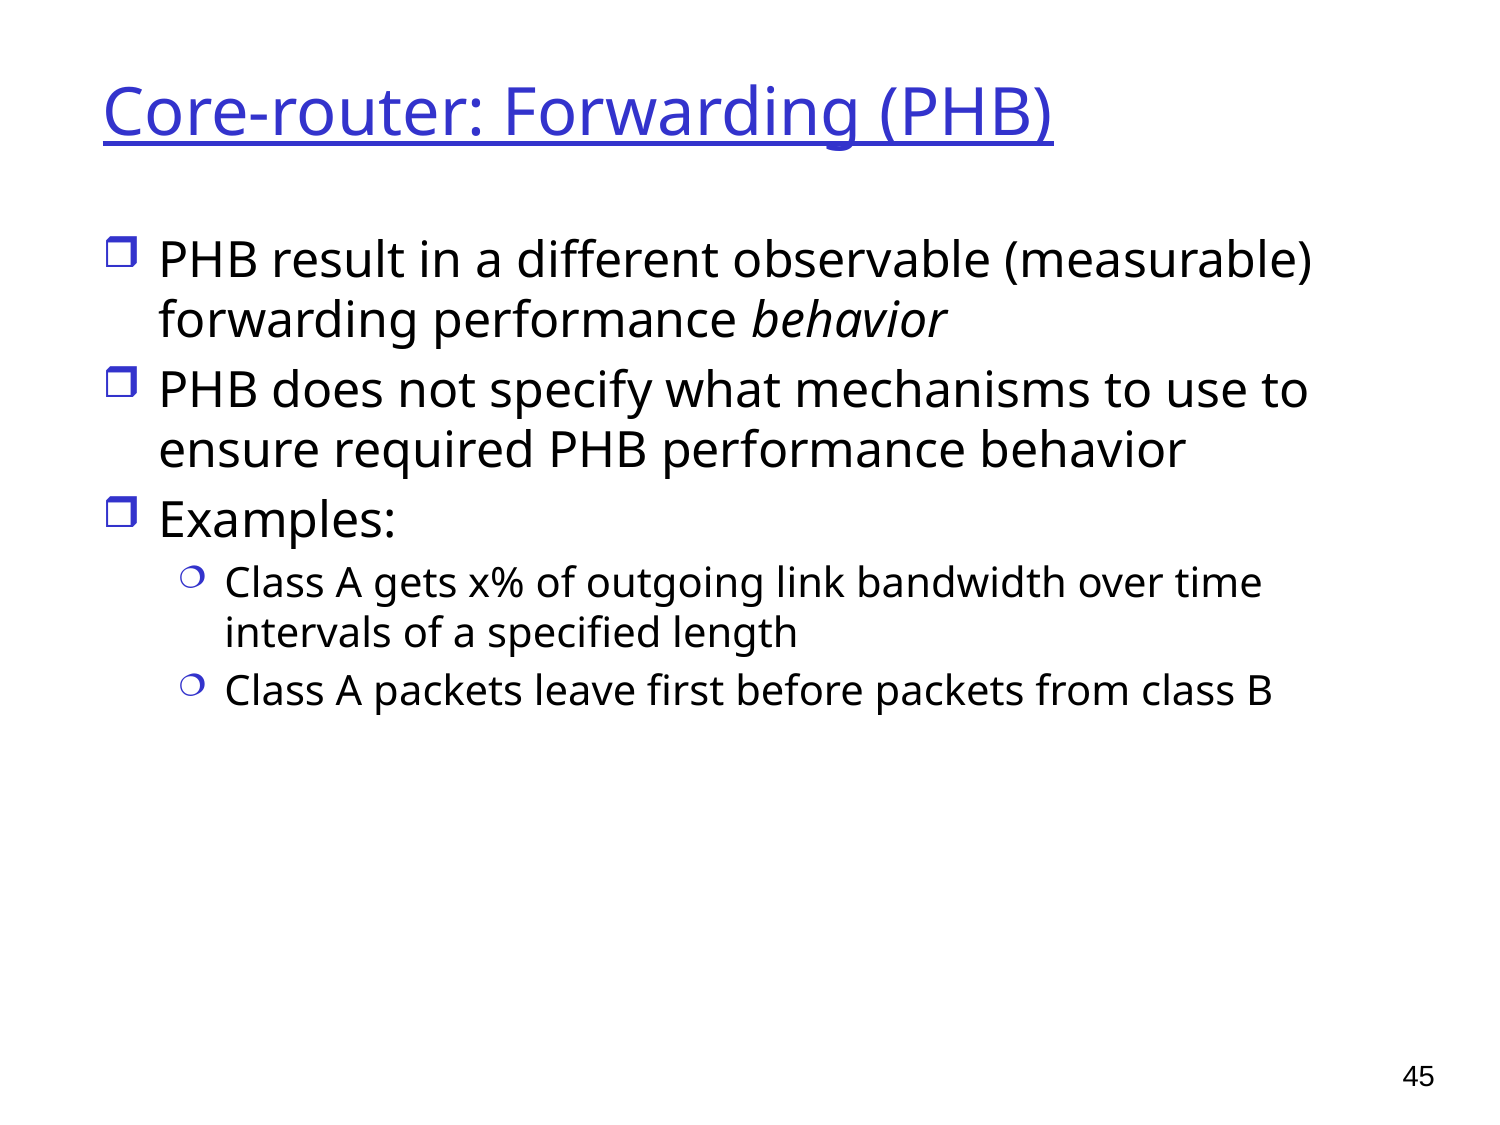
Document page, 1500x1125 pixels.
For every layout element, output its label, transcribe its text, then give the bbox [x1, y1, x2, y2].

title Core-router: Forwarding (PHB) [87, 37, 1363, 181]
list PHB result in a different observable (measurable) forwarding performance behavior PHB does not specify what mechanisms to use to ensure required PHB performance behavior Examples: Class A gets x% of outgoing link bandwidth over time intervals of a specified length Class A packets leave first before packets from class B [87, 219, 1363, 1026]
slide_number 45 [1338, 1049, 1451, 1125]
